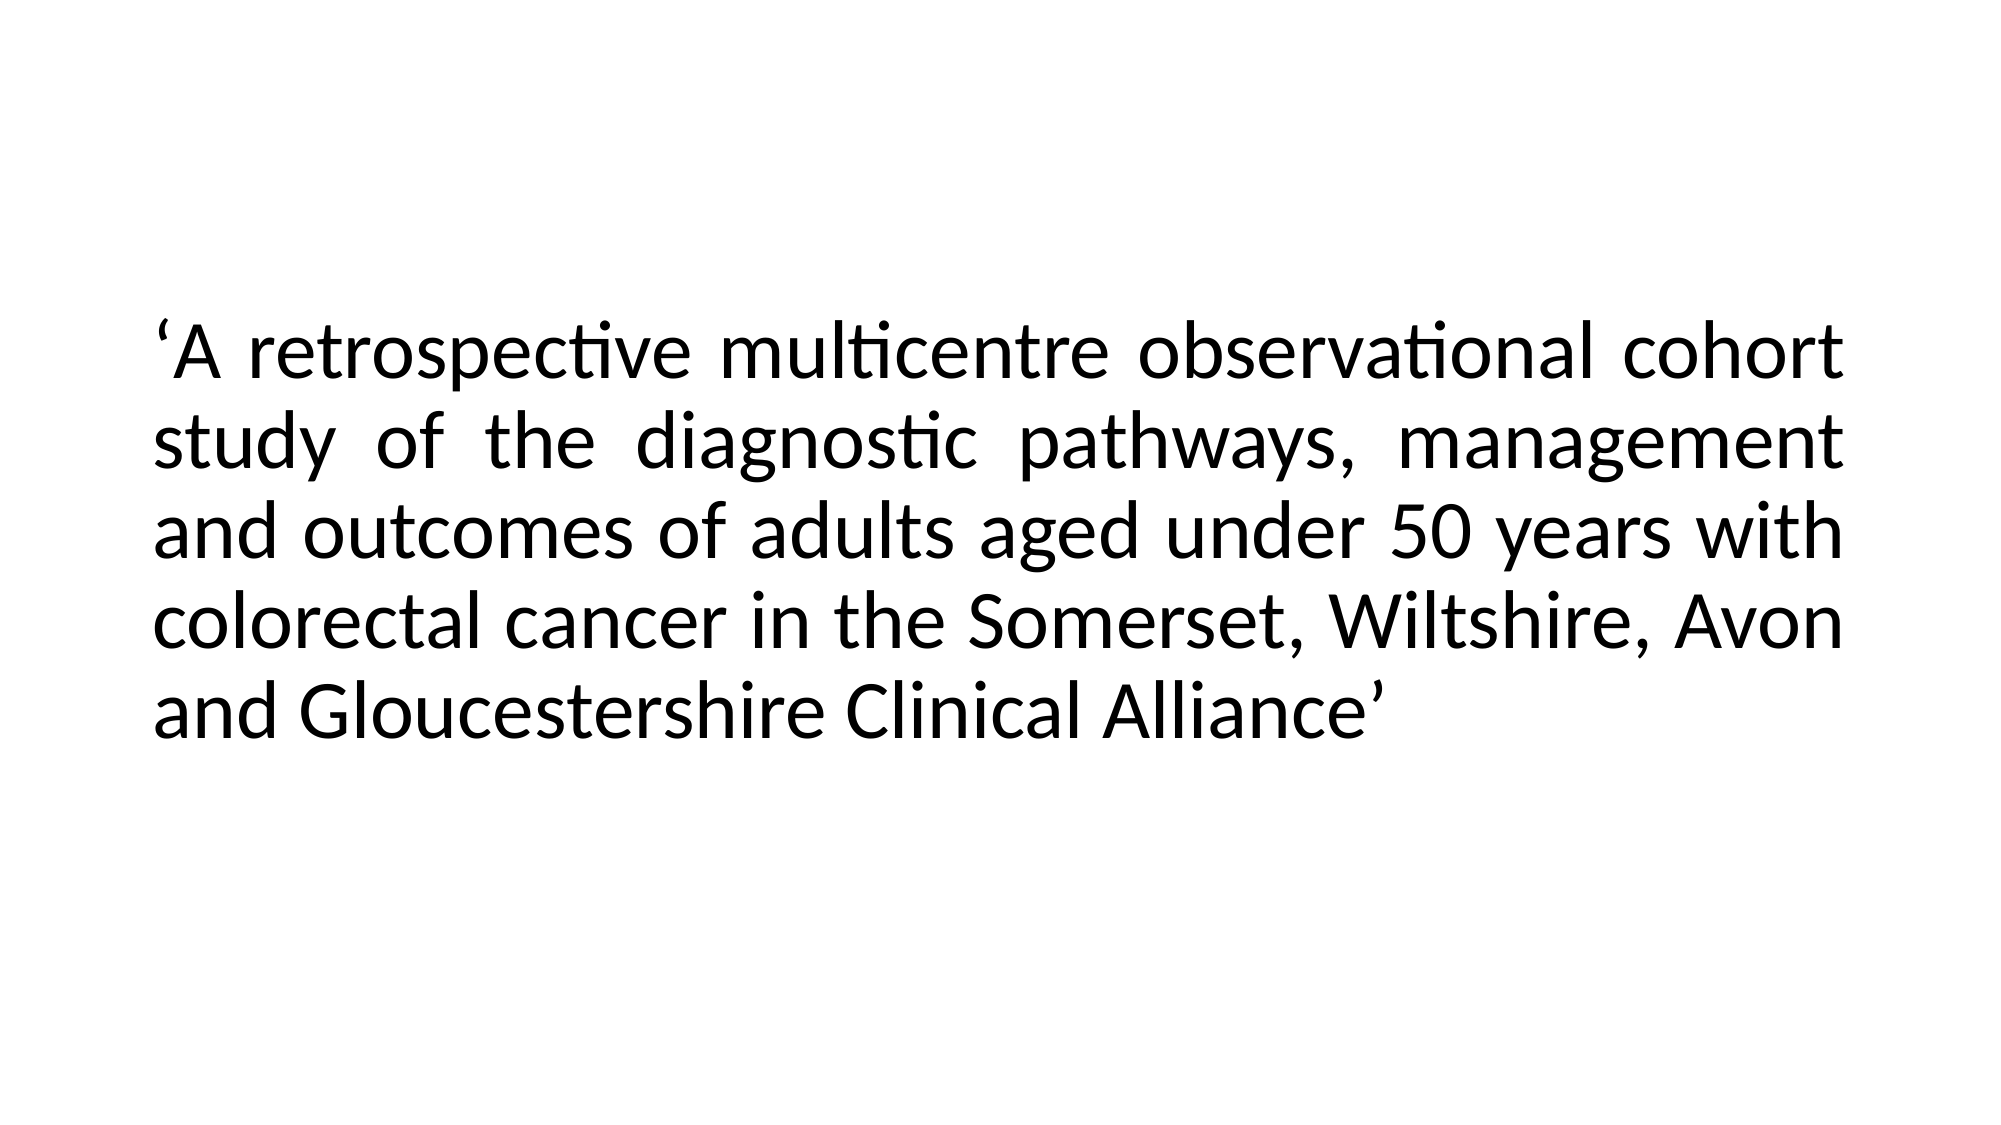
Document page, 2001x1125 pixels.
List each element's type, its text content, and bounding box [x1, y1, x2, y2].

list ‘A retrospective multicentre observational cohort study of the diagnostic pathways, management and outcomes of adults aged under 50 years with colorectal cancer in the Somerset, Wiltshire, Avon and Gloucestershire Clinical Alliance’ [137, 299, 1863, 1014]
